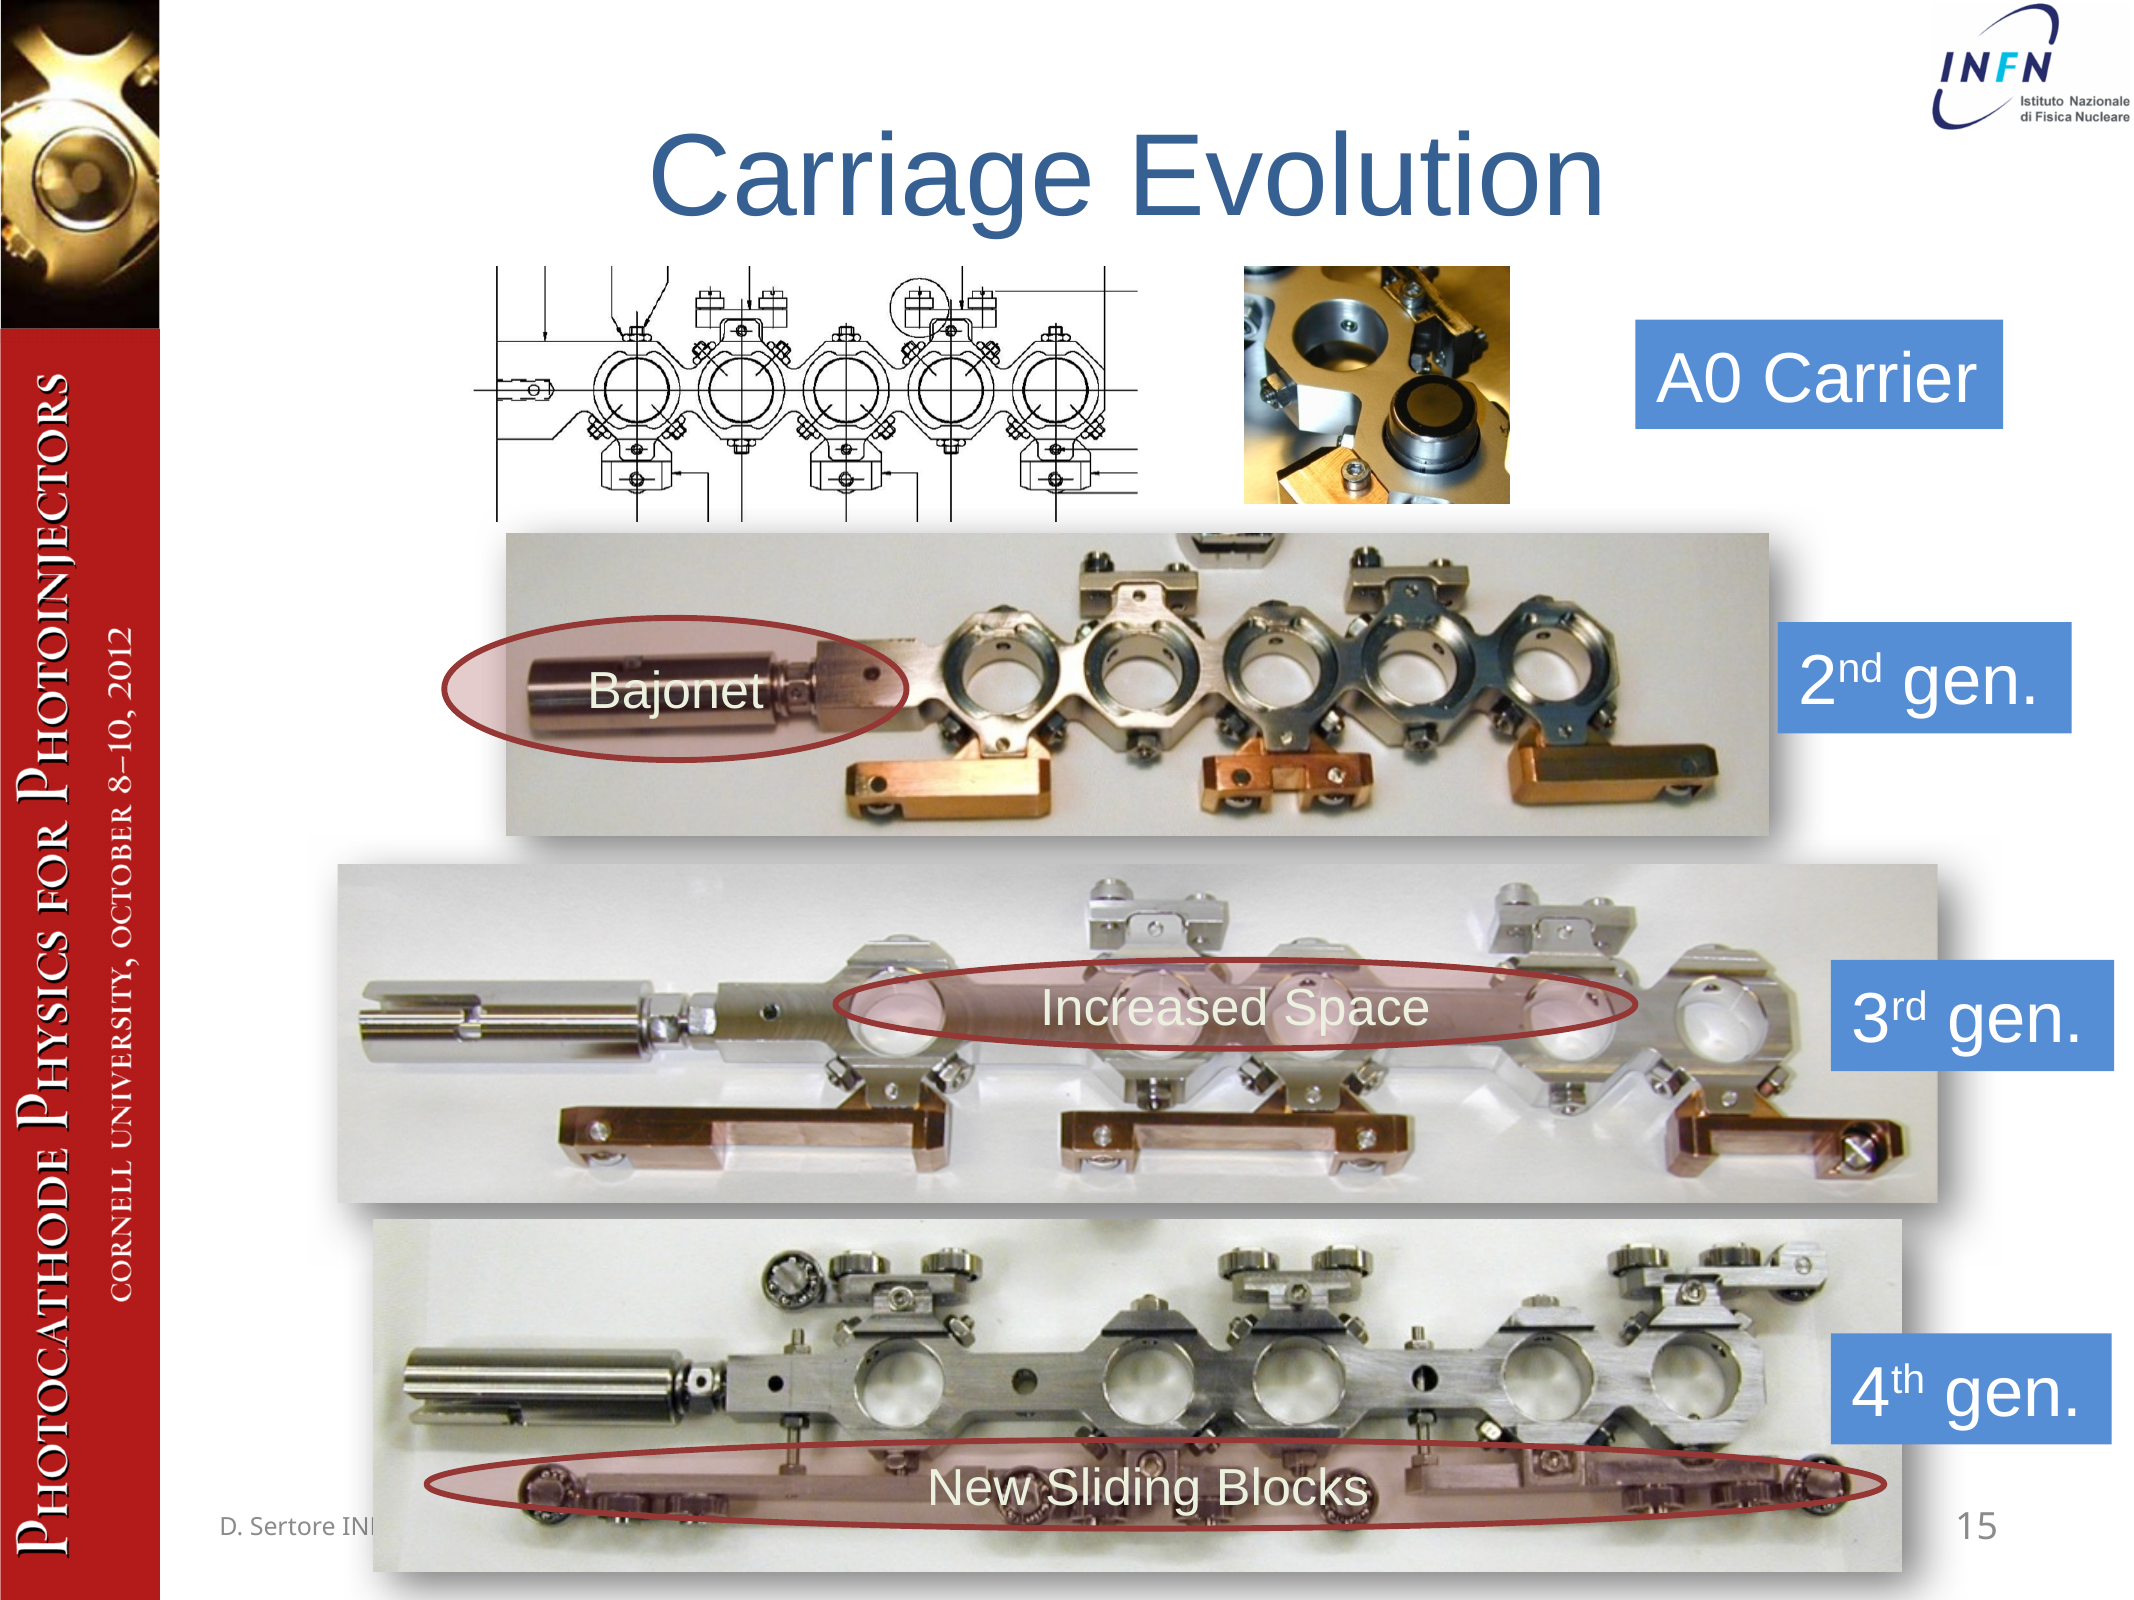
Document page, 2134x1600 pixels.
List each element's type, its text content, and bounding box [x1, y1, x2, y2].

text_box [426, 1439, 1885, 1529]
text_box 4th gen. [1907, 1333, 2112, 1445]
text_box A0 Carrier [1635, 319, 2004, 429]
picture [337, 864, 1938, 1203]
picture [1243, 266, 1510, 504]
text_box 3rd gen. [1945, 959, 2115, 1072]
title Carriage Evolution [195, 35, 2062, 303]
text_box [444, 617, 907, 761]
text_box 2nd gen. [1777, 622, 2072, 734]
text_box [835, 959, 1636, 1049]
picture [461, 266, 1138, 523]
picture [506, 533, 1769, 836]
picture [1, 329, 160, 1599]
picture [1, 1, 160, 328]
picture [1933, 4, 2130, 129]
picture [372, 1219, 1903, 1572]
footer D. Sertore INFN Milano-LASA [204, 1485, 367, 1571]
slide_number 15 [1907, 1485, 2014, 1571]
